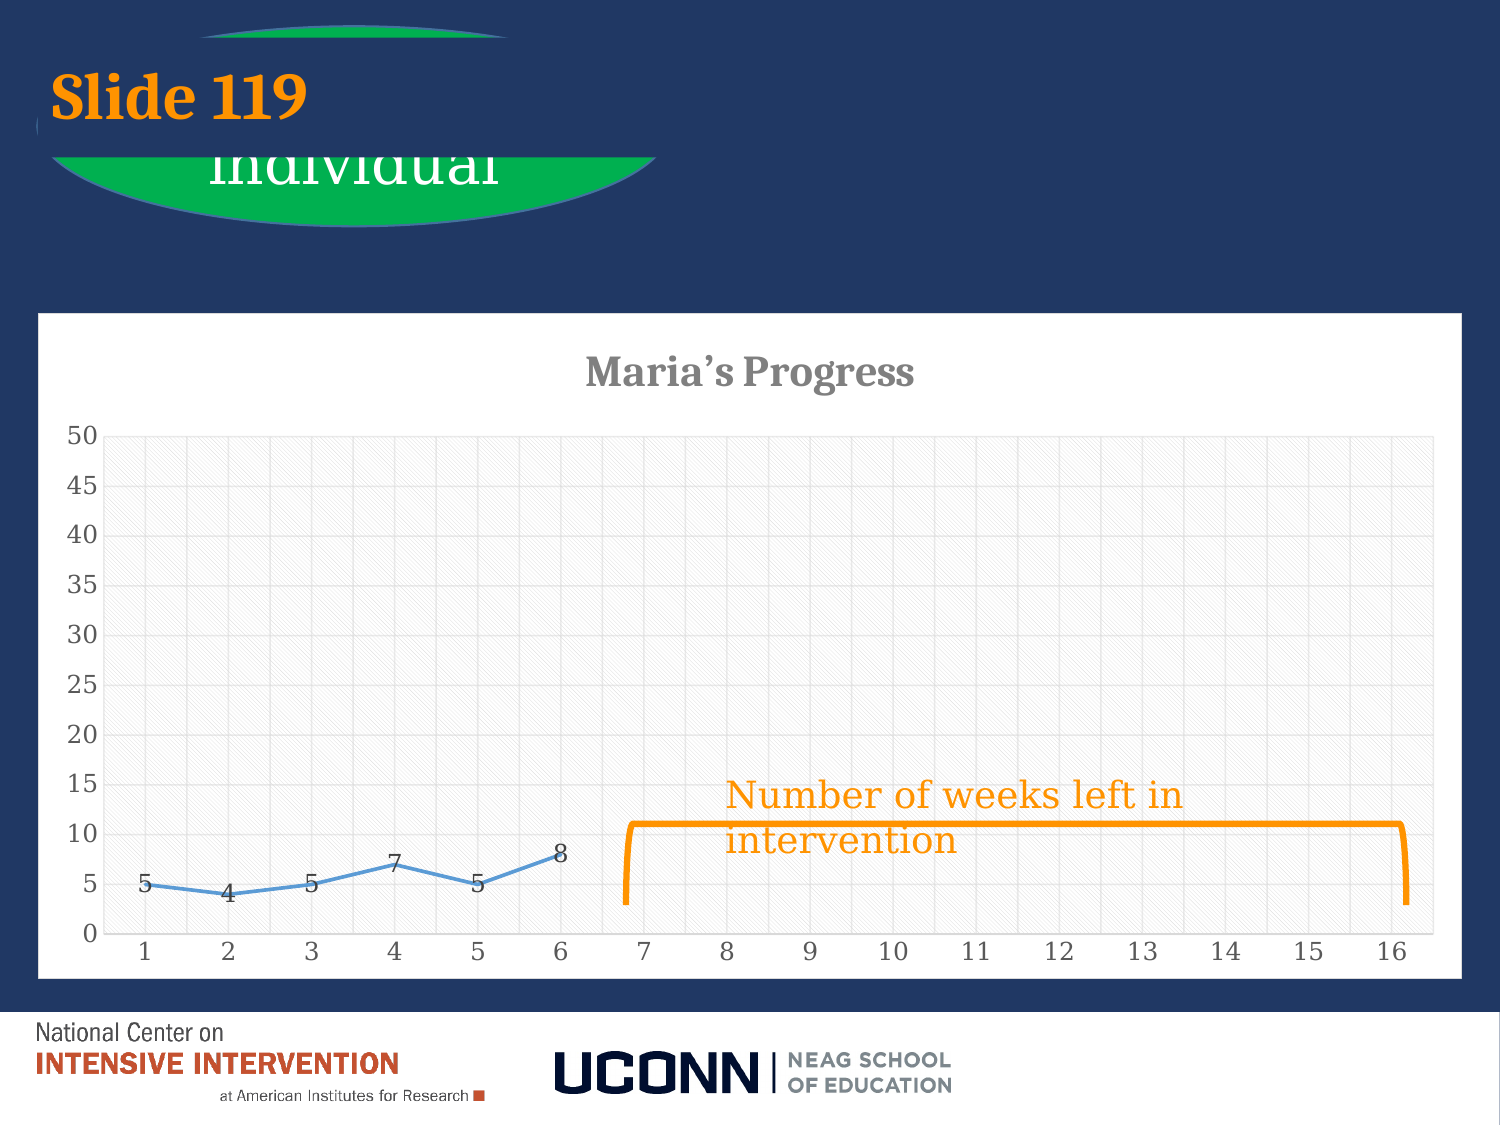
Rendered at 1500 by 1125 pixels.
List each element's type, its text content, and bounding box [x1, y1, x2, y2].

text_box Intra-individual [204, 25, 504, 37]
title Slide 119 [37, 37, 1463, 158]
chart [37, 312, 1463, 980]
text_box Intra-individual [52, 158, 656, 228]
picture [30, 1014, 491, 1109]
picture [555, 1051, 951, 1094]
